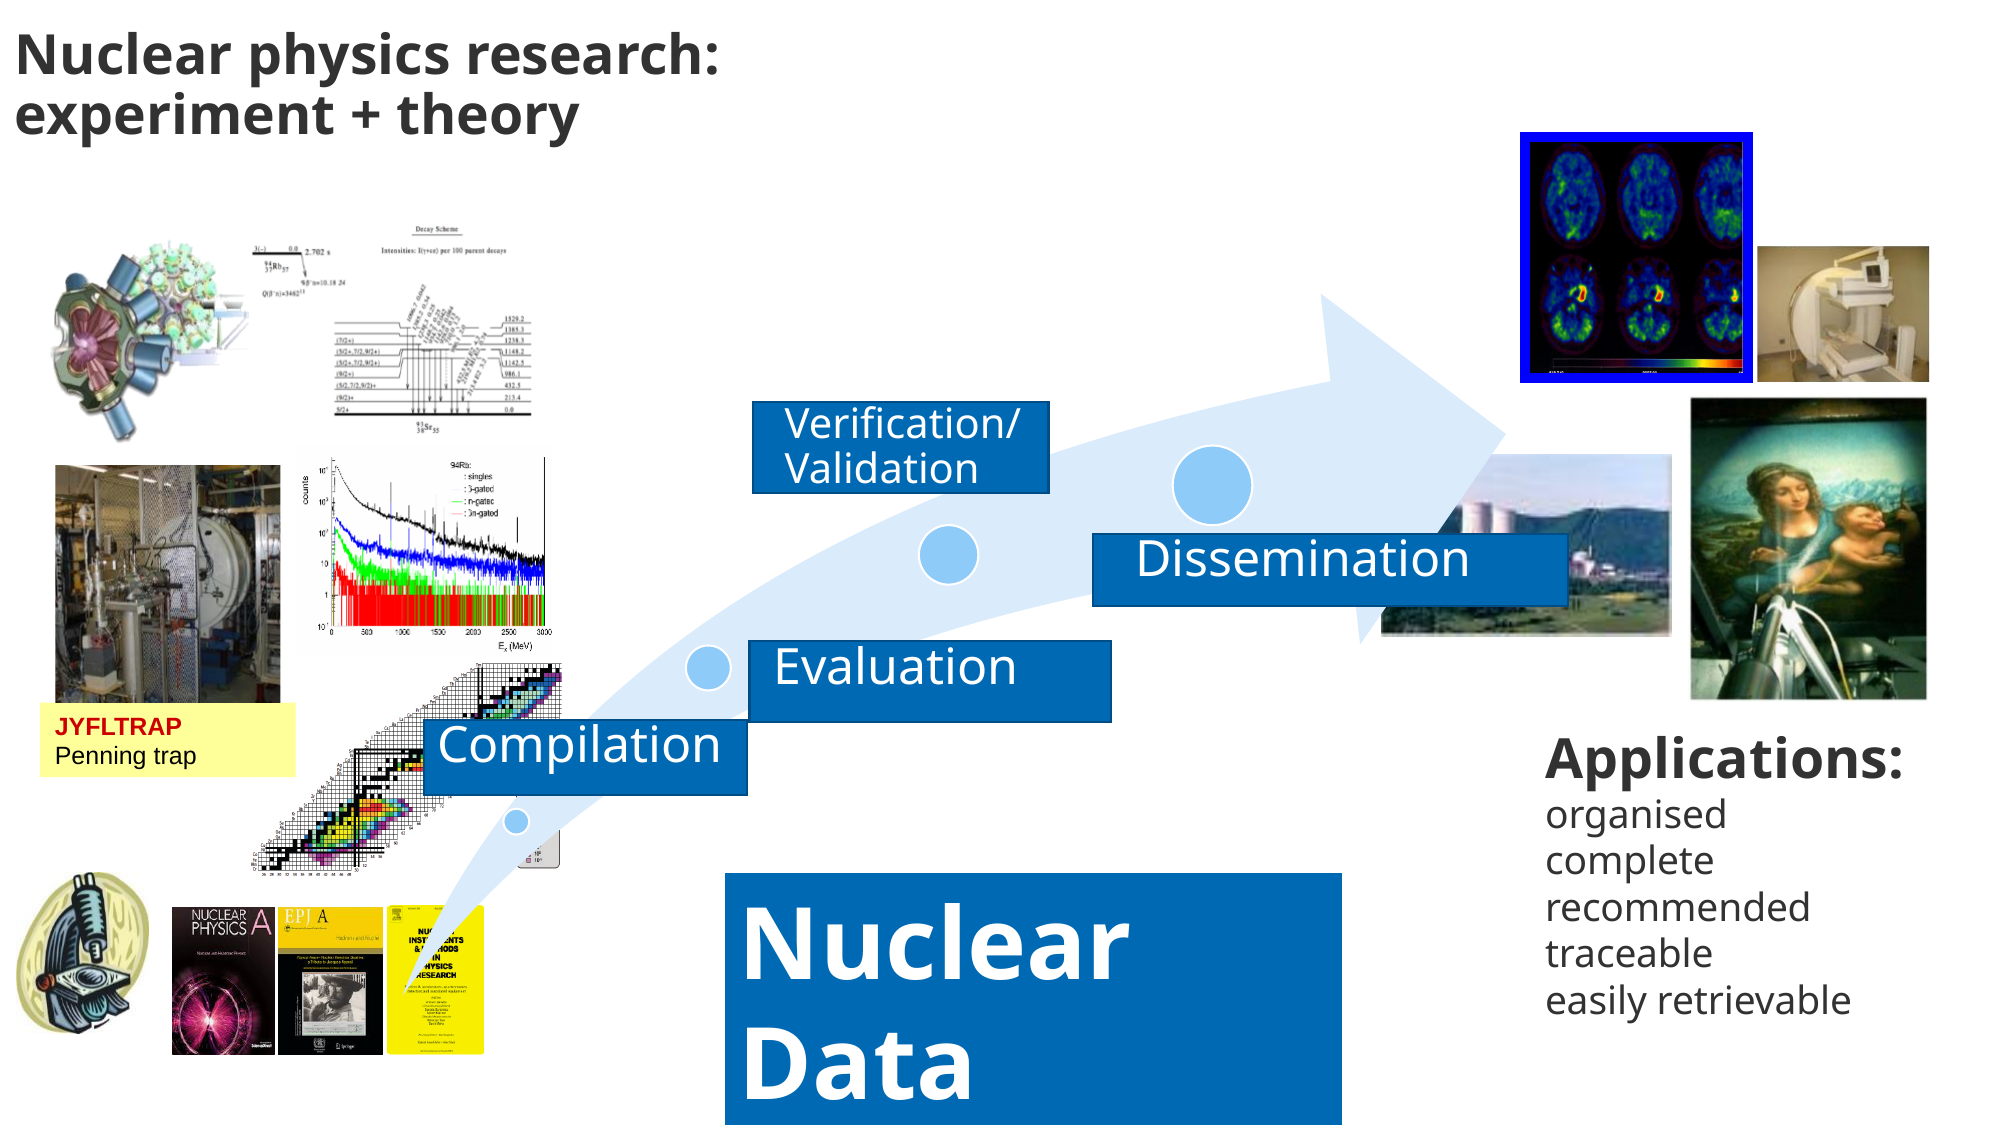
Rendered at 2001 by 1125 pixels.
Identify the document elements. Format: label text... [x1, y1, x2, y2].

title Nuclear physics research: experiment + theory [0, 19, 985, 161]
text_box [1381, 141, 1968, 1034]
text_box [423, 242, 1547, 1034]
text_box Nuclear Data [723, 1034, 1344, 1125]
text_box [16, 218, 562, 1055]
